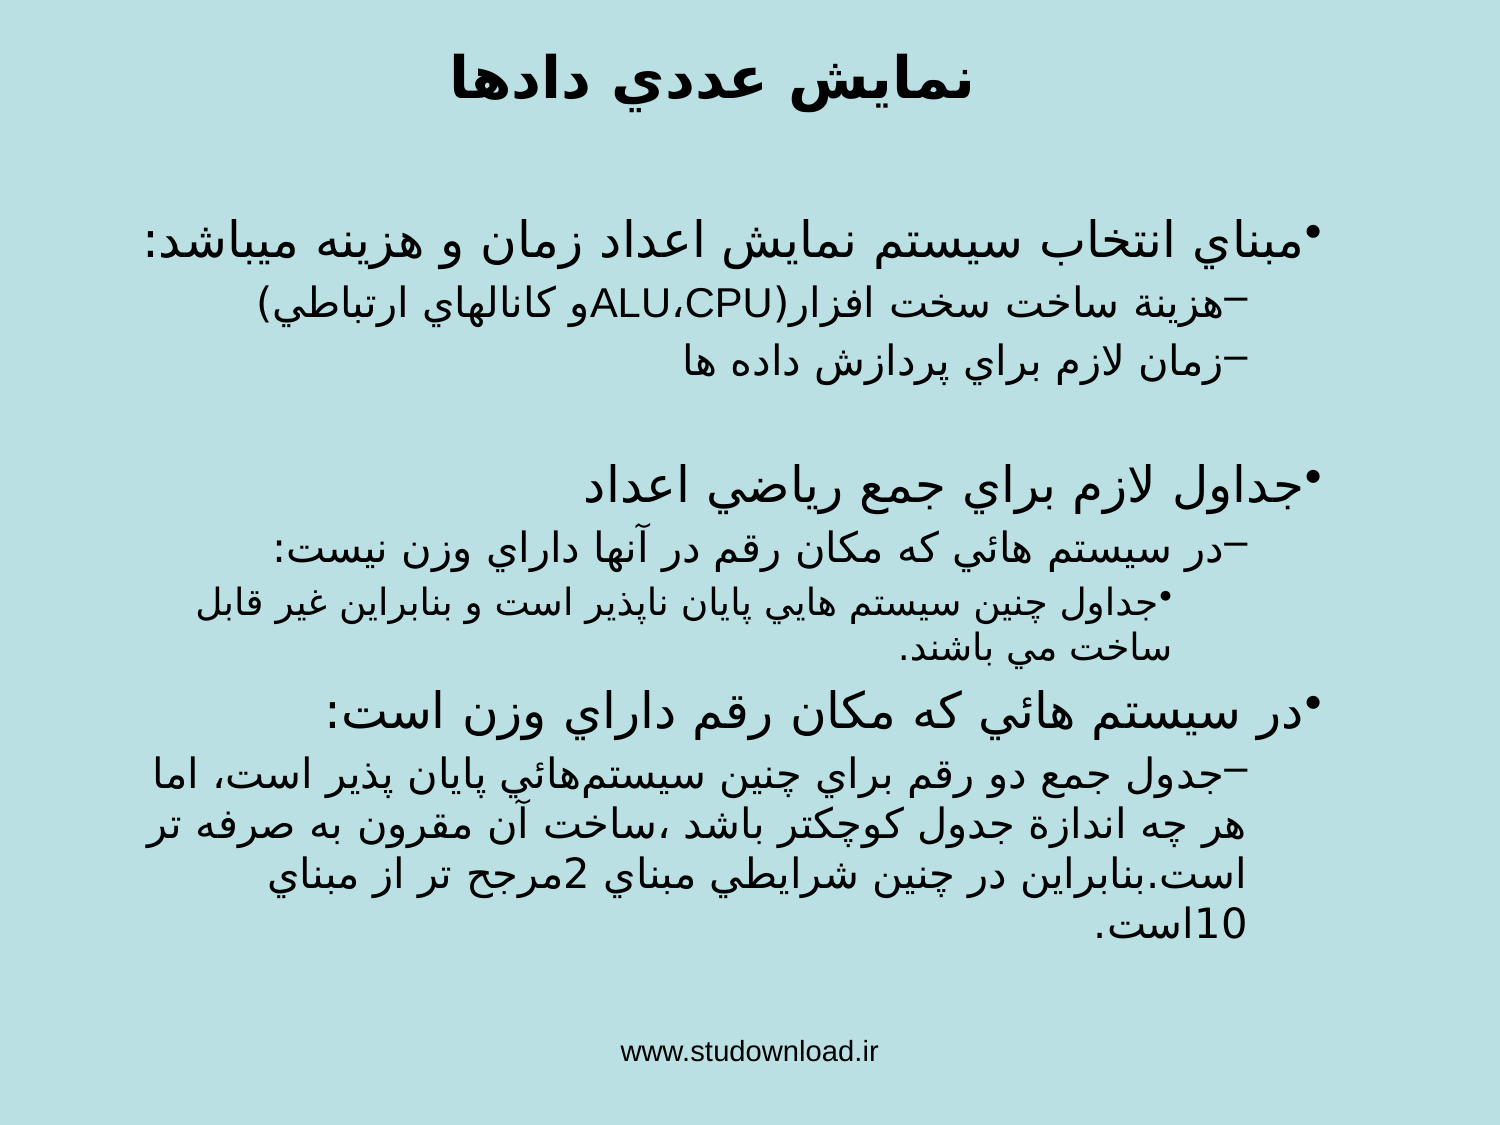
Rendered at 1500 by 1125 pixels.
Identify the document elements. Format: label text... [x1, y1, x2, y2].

title نمايش عددي دادها [74, 24, 1351, 126]
subtitle مبناي انتخاب سيستم نمايش اعداد زمان و هزينه ميباشد: هزينة ساخت سخت افزار(ALU،CPUو كانالهاي ارتباطي) زمان لازم براي پردازش داده ها جداول لازم براي جمع رياضي اعداد در سيستم هائي كه مكان رقم در آنها داراي وزن نيست: جداول چنين سيستم هايي پايان ناپذير است و بنابراين غير قابل ساخت مي باشند. در سيستم هائي كه مكان رقم داراي وزن است: جدول جمع دو رقم براي چنين سيستم‌هائي پايان پذير است، اما هر چه اندازة جدول كوچكتر باشد ،ساخت آن مقرون به صرفه تر است.بنابراين در چنين شرايطي مبناي 2مرجح تر از مبناي 10است. [87, 199, 1338, 988]
footer www.studownload.ir [512, 1024, 988, 1103]
